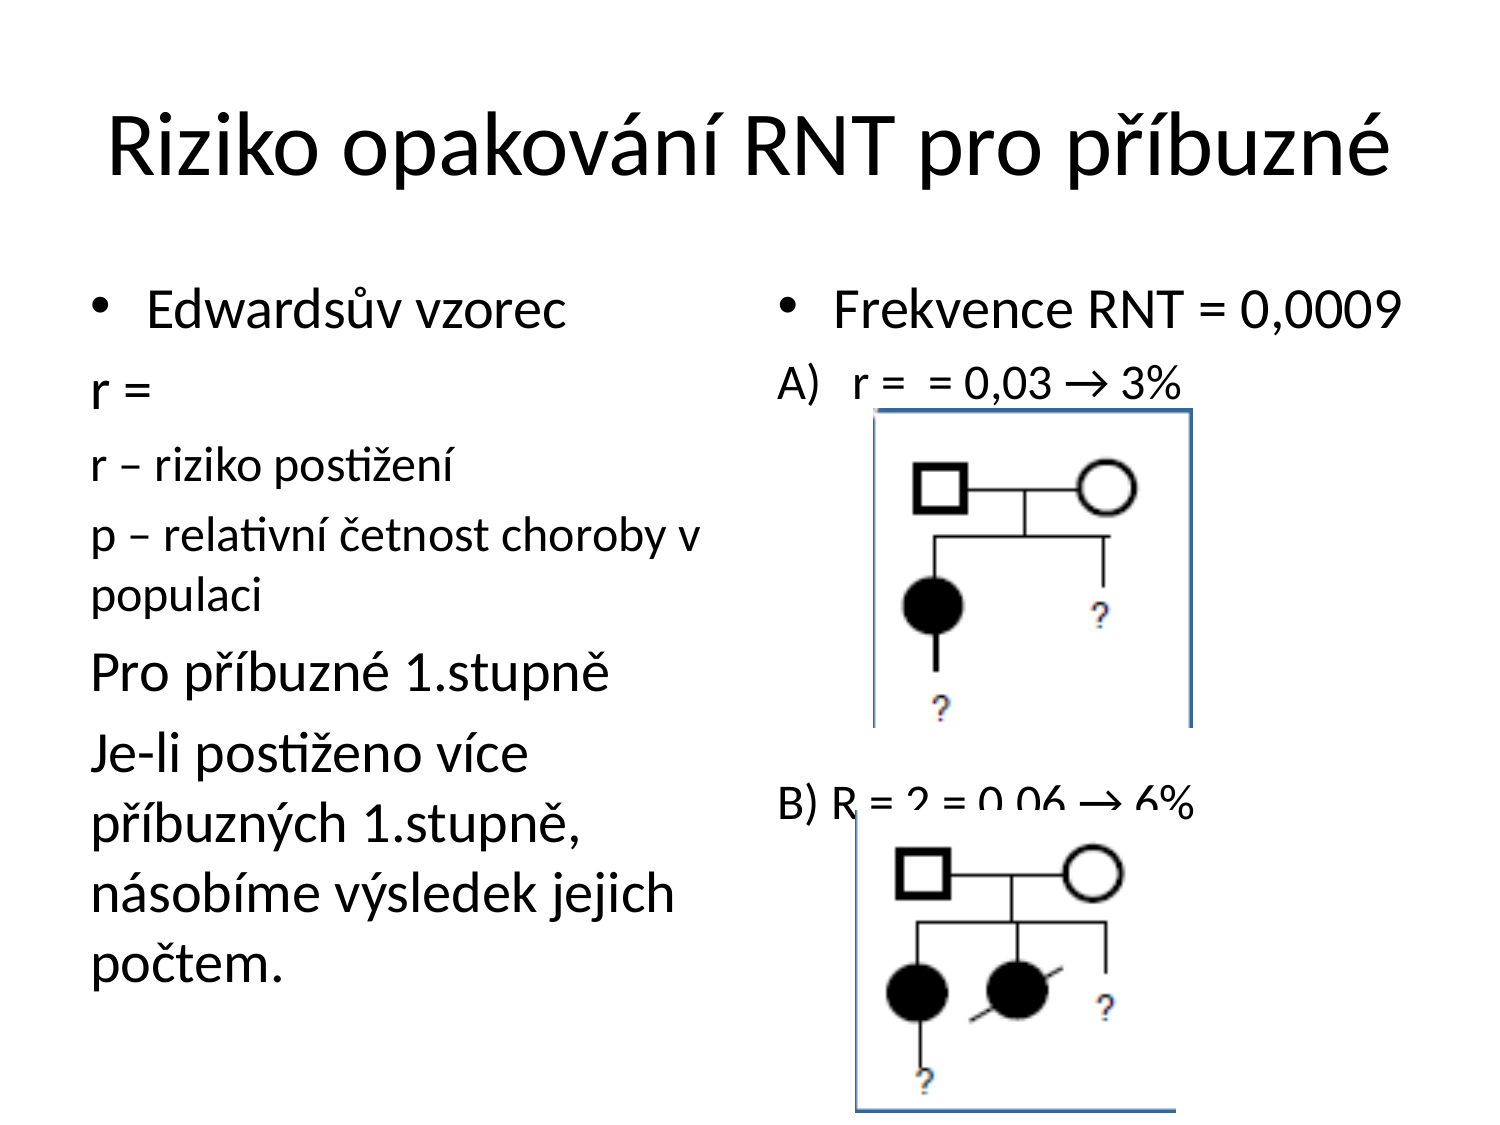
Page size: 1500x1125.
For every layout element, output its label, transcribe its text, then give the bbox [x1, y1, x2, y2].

picture [873, 408, 1193, 729]
title Riziko opakování RNT pro příbuzné [75, 45, 1425, 233]
picture [854, 810, 1176, 1114]
